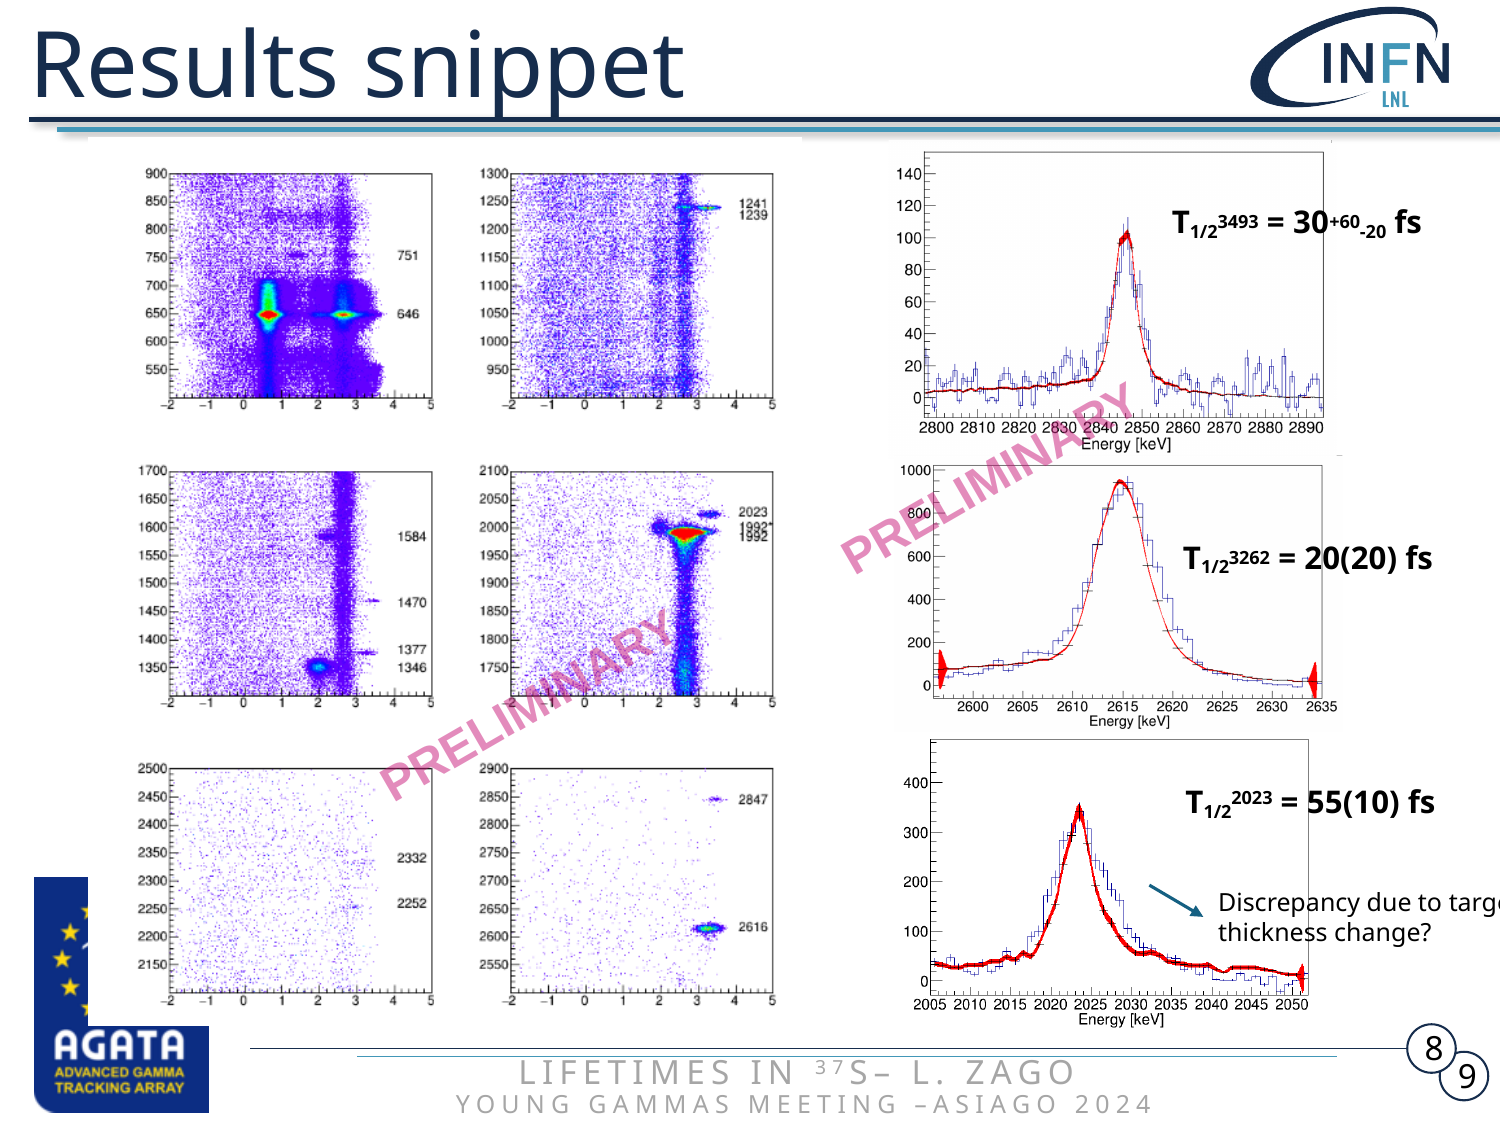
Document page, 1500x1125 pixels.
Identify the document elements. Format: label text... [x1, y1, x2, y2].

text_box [1148, 884, 1204, 918]
text_box 8 [1392, 1020, 1500, 1075]
picture [1227, 0, 1499, 118]
text_box 9 [1425, 1075, 1500, 1103]
text_box Discrepancy due to target thickness change? [1318, 879, 1500, 955]
picture [888, 139, 1343, 1028]
text_box PRELIMINARY [813, 489, 893, 599]
text_box T1/22023 = 55(10) fs [1318, 774, 1451, 830]
picture [34, 137, 803, 1113]
picture [1227, 120, 1499, 124]
title Results snippet [14, 0, 1227, 135]
text_box lifetimes in 37s– l. zago Young gammas meeting –asiago 2024 [248, 1056, 1359, 1125]
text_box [1153, 194, 1447, 585]
